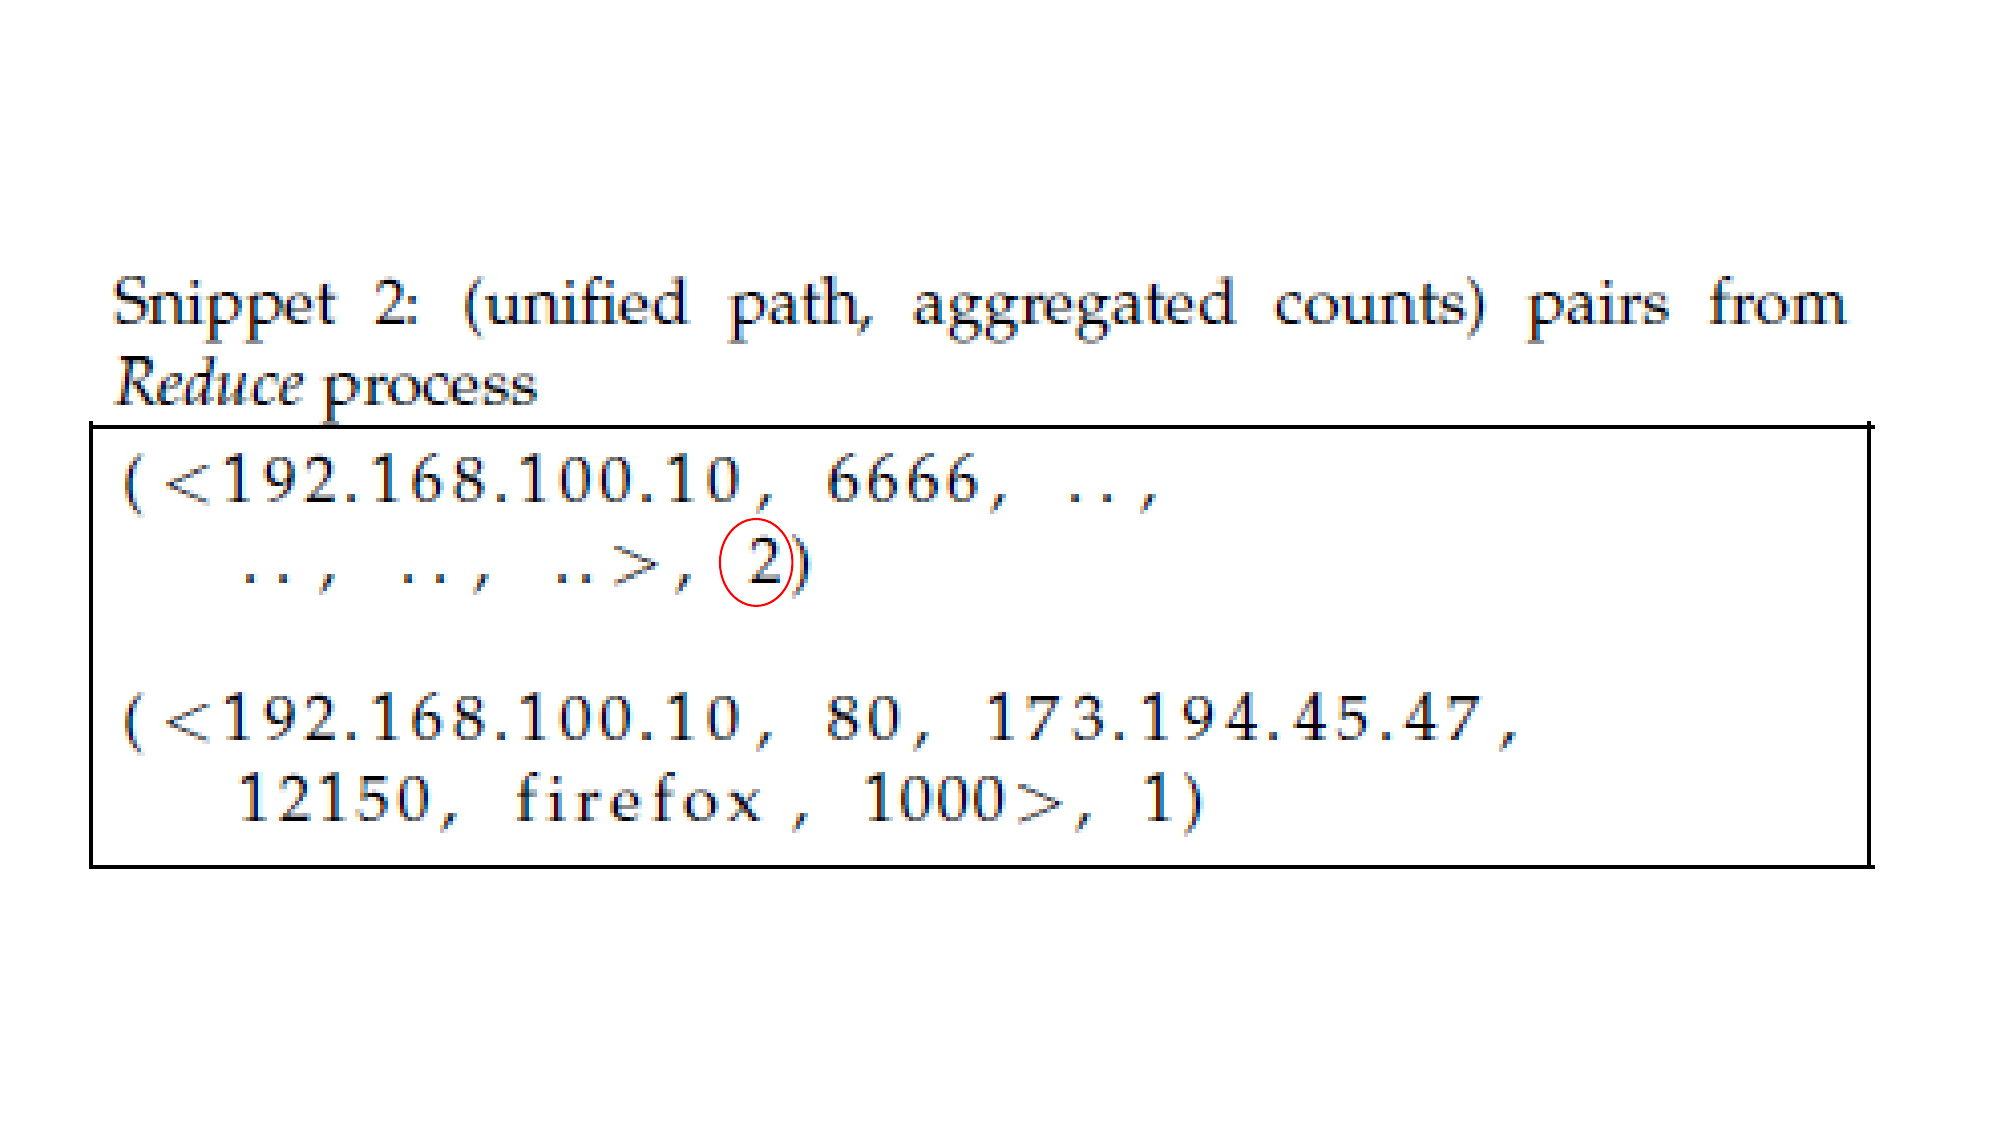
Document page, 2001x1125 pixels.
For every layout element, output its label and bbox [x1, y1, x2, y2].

picture [69, 264, 1888, 886]
